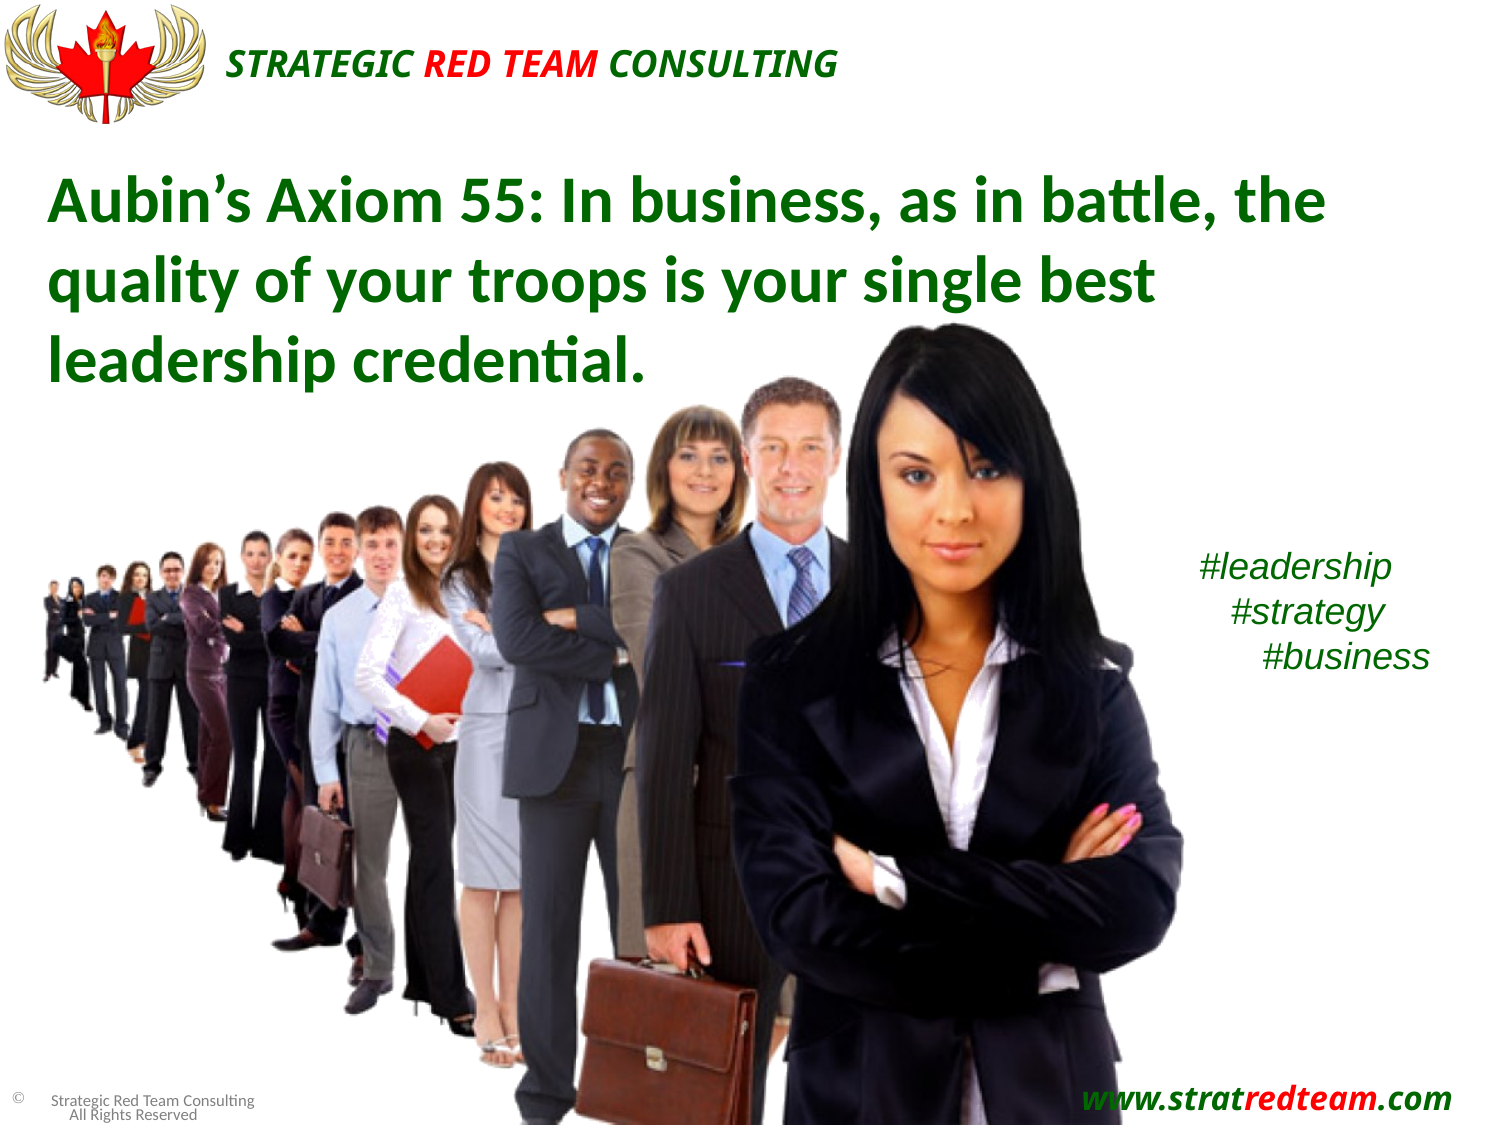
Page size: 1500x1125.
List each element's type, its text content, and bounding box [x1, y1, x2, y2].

picture [28, 312, 1238, 1125]
text_box [1242, 1013, 1500, 1125]
text_box Aubin’s Axiom 55: In business, as in battle, the quality of your troops is your single best leadership credential. [31, 147, 1458, 767]
text_box www.stratredteam.com [1242, 1069, 1468, 1125]
picture [4, 4, 213, 124]
text_box #leadership #strategy #business [1242, 534, 1447, 685]
